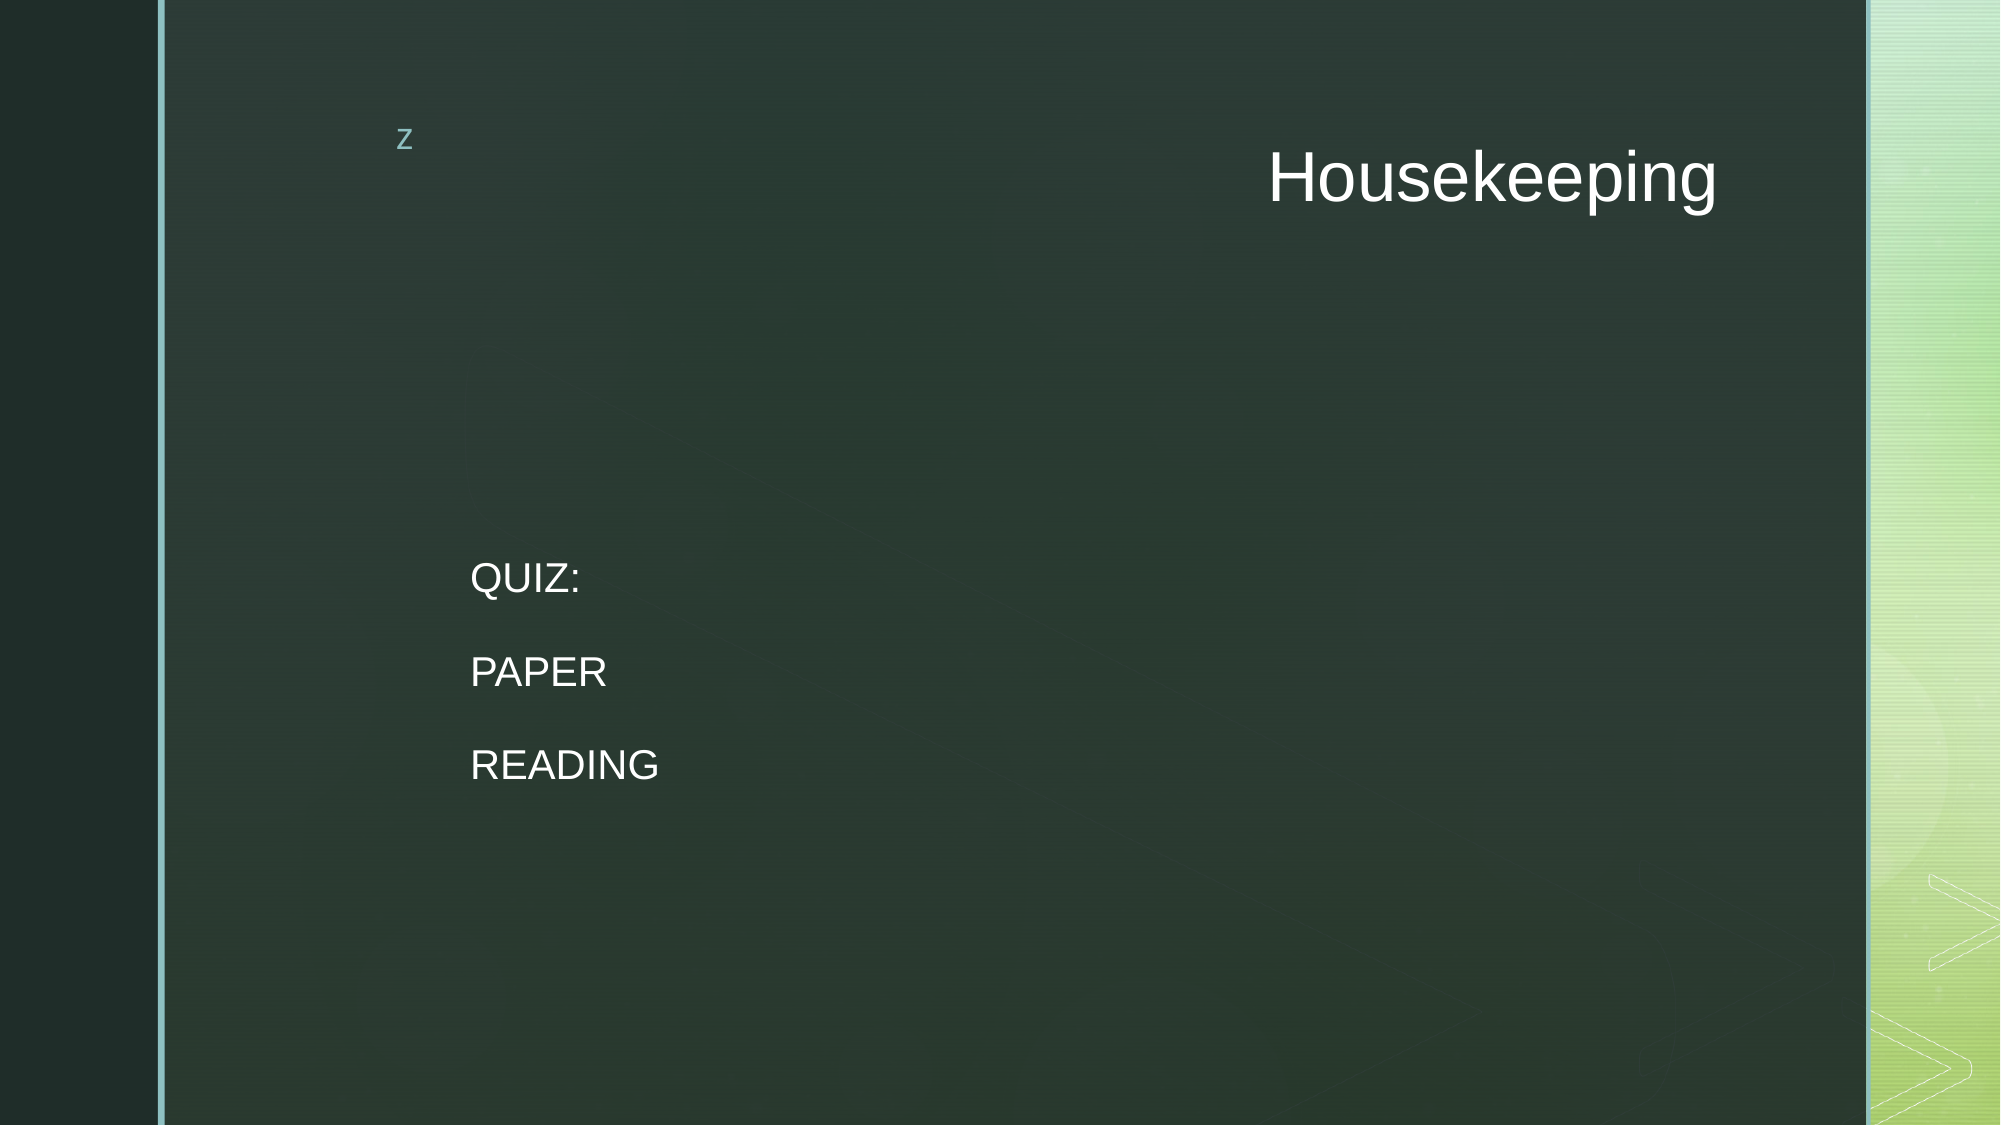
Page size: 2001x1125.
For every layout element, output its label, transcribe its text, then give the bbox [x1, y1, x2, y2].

title Housekeeping [428, 132, 1734, 310]
picture [1871, 0, 2001, 1125]
list QUIZ: PAPER READING [454, 336, 1734, 993]
